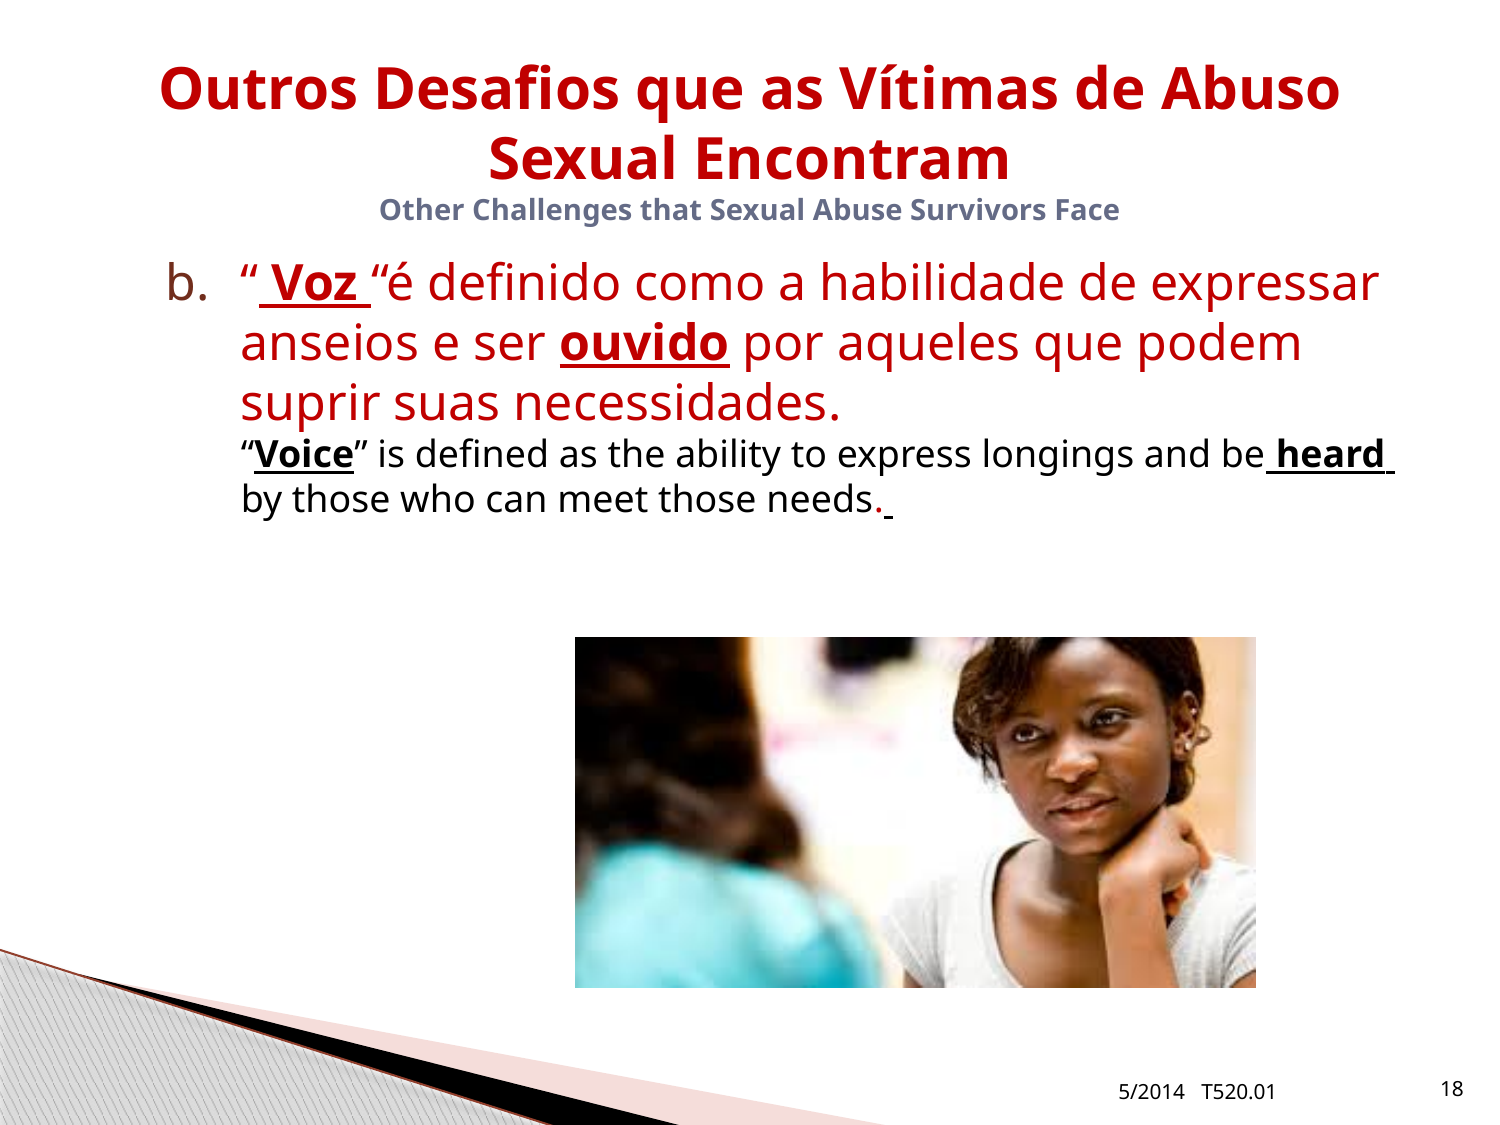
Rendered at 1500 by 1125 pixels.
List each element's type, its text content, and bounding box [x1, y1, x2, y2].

picture [574, 637, 1256, 988]
slide_number 5/2014 T520.01 [1103, 1051, 1418, 1112]
slide_number 18 [1418, 1051, 1479, 1112]
list “ Voz “é definido como a habilidade de expressar anseios e ser ouvido por aqueles que podem suprir suas necessidades. “Voice” is defined as the ability to express longings and be heard by those who can meet those needs. [75, 243, 1425, 986]
title Outros Desafios que as Vítimas de Abuso Sexual Encontram Other Challenges that Sexual Abuse Survivors Face [75, 45, 1425, 233]
